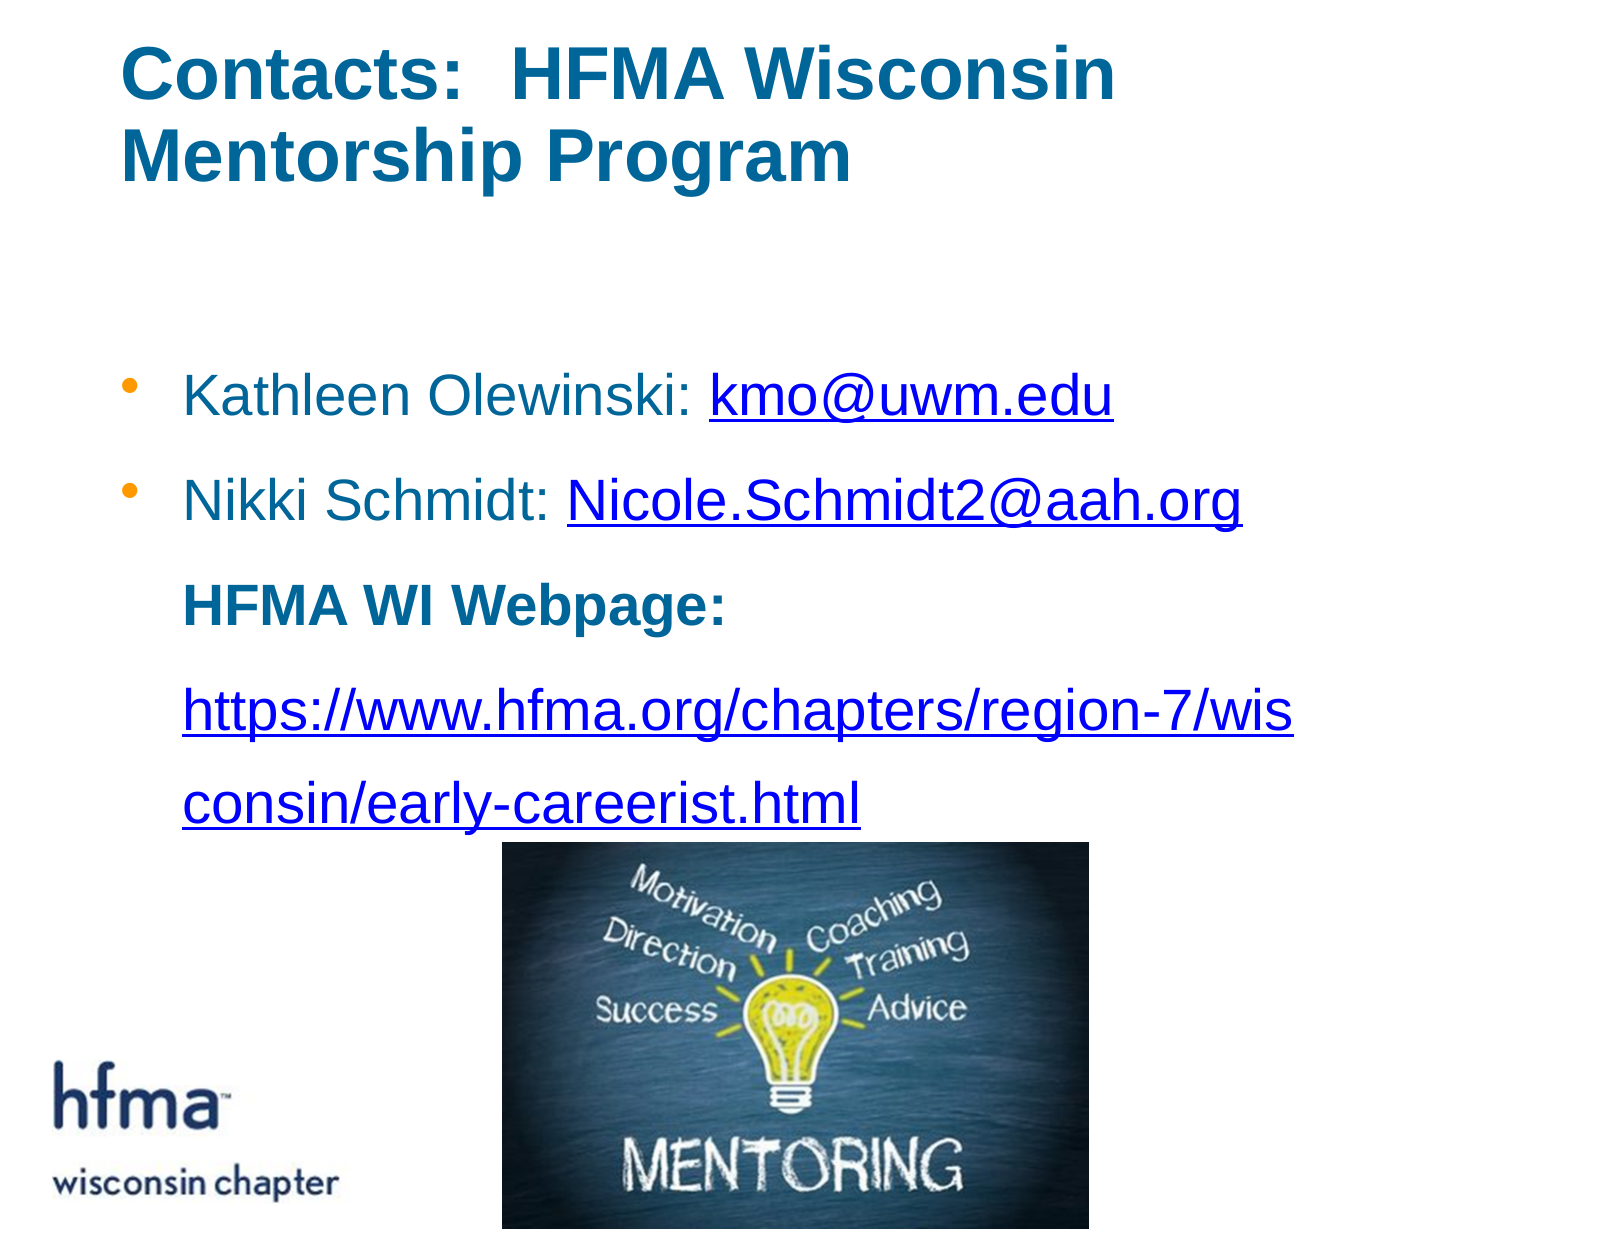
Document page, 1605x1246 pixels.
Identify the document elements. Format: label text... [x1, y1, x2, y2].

picture [51, 1035, 350, 1204]
picture [501, 842, 1089, 1229]
title Contacts: HFMA Wisconsin Mentorship Program [118, 21, 1394, 242]
text_box Kathleen Olewinski: kmo@uwm.edu Nikki Schmidt: Nicole.Schmidt2@aah.org HFMA WI Webpage: https://www.hfma.org/chapters/region-7/wisconsin/early-careerist.html [118, 319, 1402, 814]
